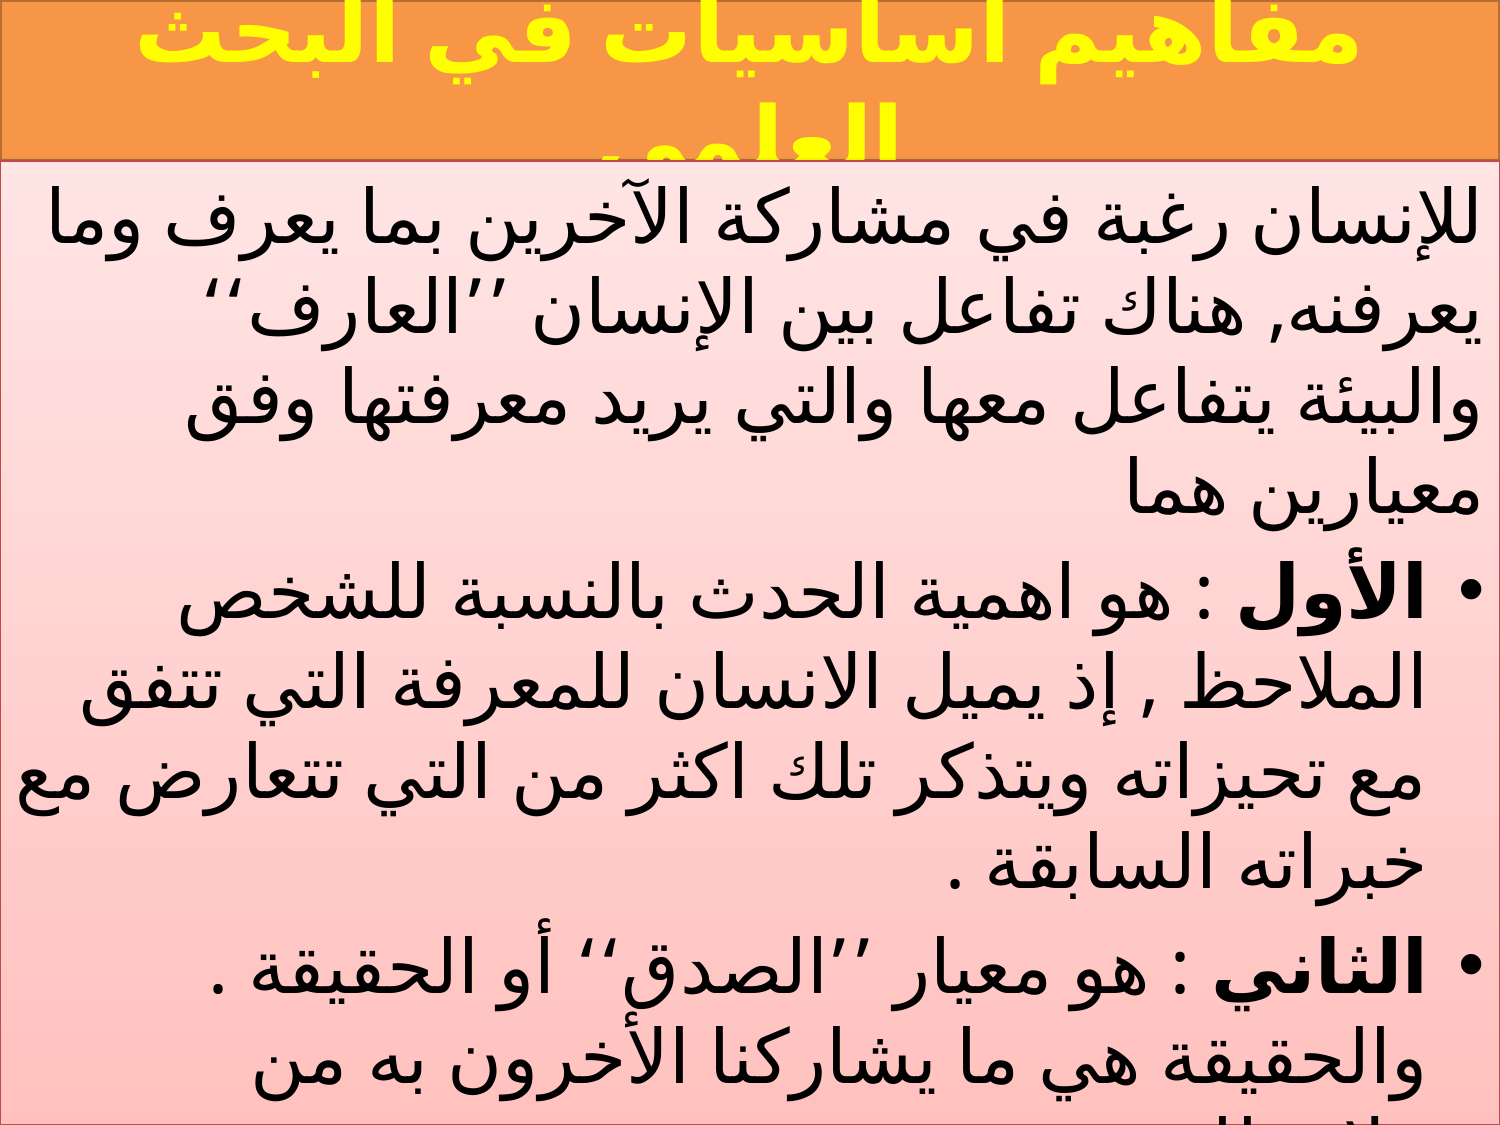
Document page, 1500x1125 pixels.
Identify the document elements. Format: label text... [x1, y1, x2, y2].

list للإنسان رغبة في مشاركة الآخرين بما يعرف وما يعرفنه, هناك تفاعل بين الإنسان ’’العارف‘‘ والبيئة يتفاعل معها والتي يريد معرفتها وفق معيارين هما الأول : هو اهمية الحدث بالنسبة للشخص الملاحظ , إذ يميل الانسان للمعرفة التي تتفق مع تحيزاته ويتذكر تلك اكثر من التي تتعارض مع خبراته السابقة . الثاني : هو معيار ’’الصدق‘‘ أو الحقيقة . والحقيقة هي ما يشاركنا الأخرون به من ملاحظات . [0, 160, 1500, 1125]
title مفاهيم أساسيات في البحث العلمي [0, 0, 1500, 159]
